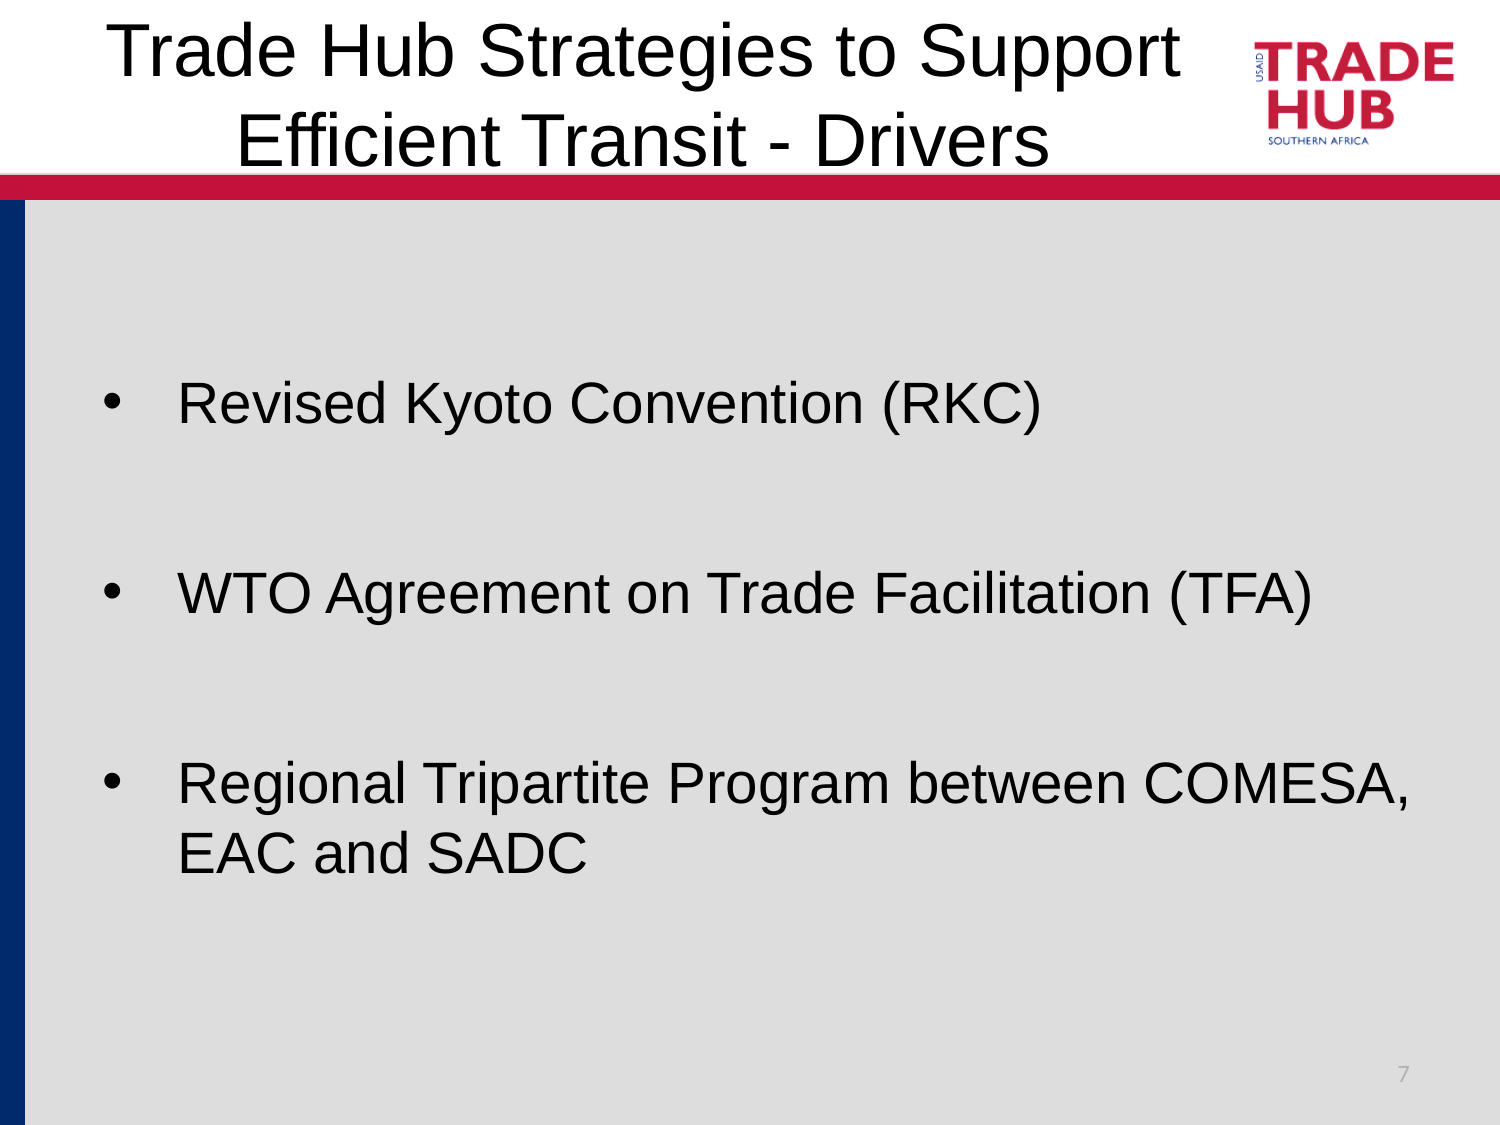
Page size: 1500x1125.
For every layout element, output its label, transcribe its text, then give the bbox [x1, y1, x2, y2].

picture [1250, 37, 1458, 150]
list Revised Kyoto Convention (RKC) WTO Agreement on Trade Facilitation (TFA) Regional Tripartite Program between COMESA, EAC and SADC [87, 262, 1438, 1005]
slide_number 7 [1074, 1042, 1425, 1103]
title Trade Hub Strategies to Support Efficient Transit - Drivers [50, 45, 1238, 138]
